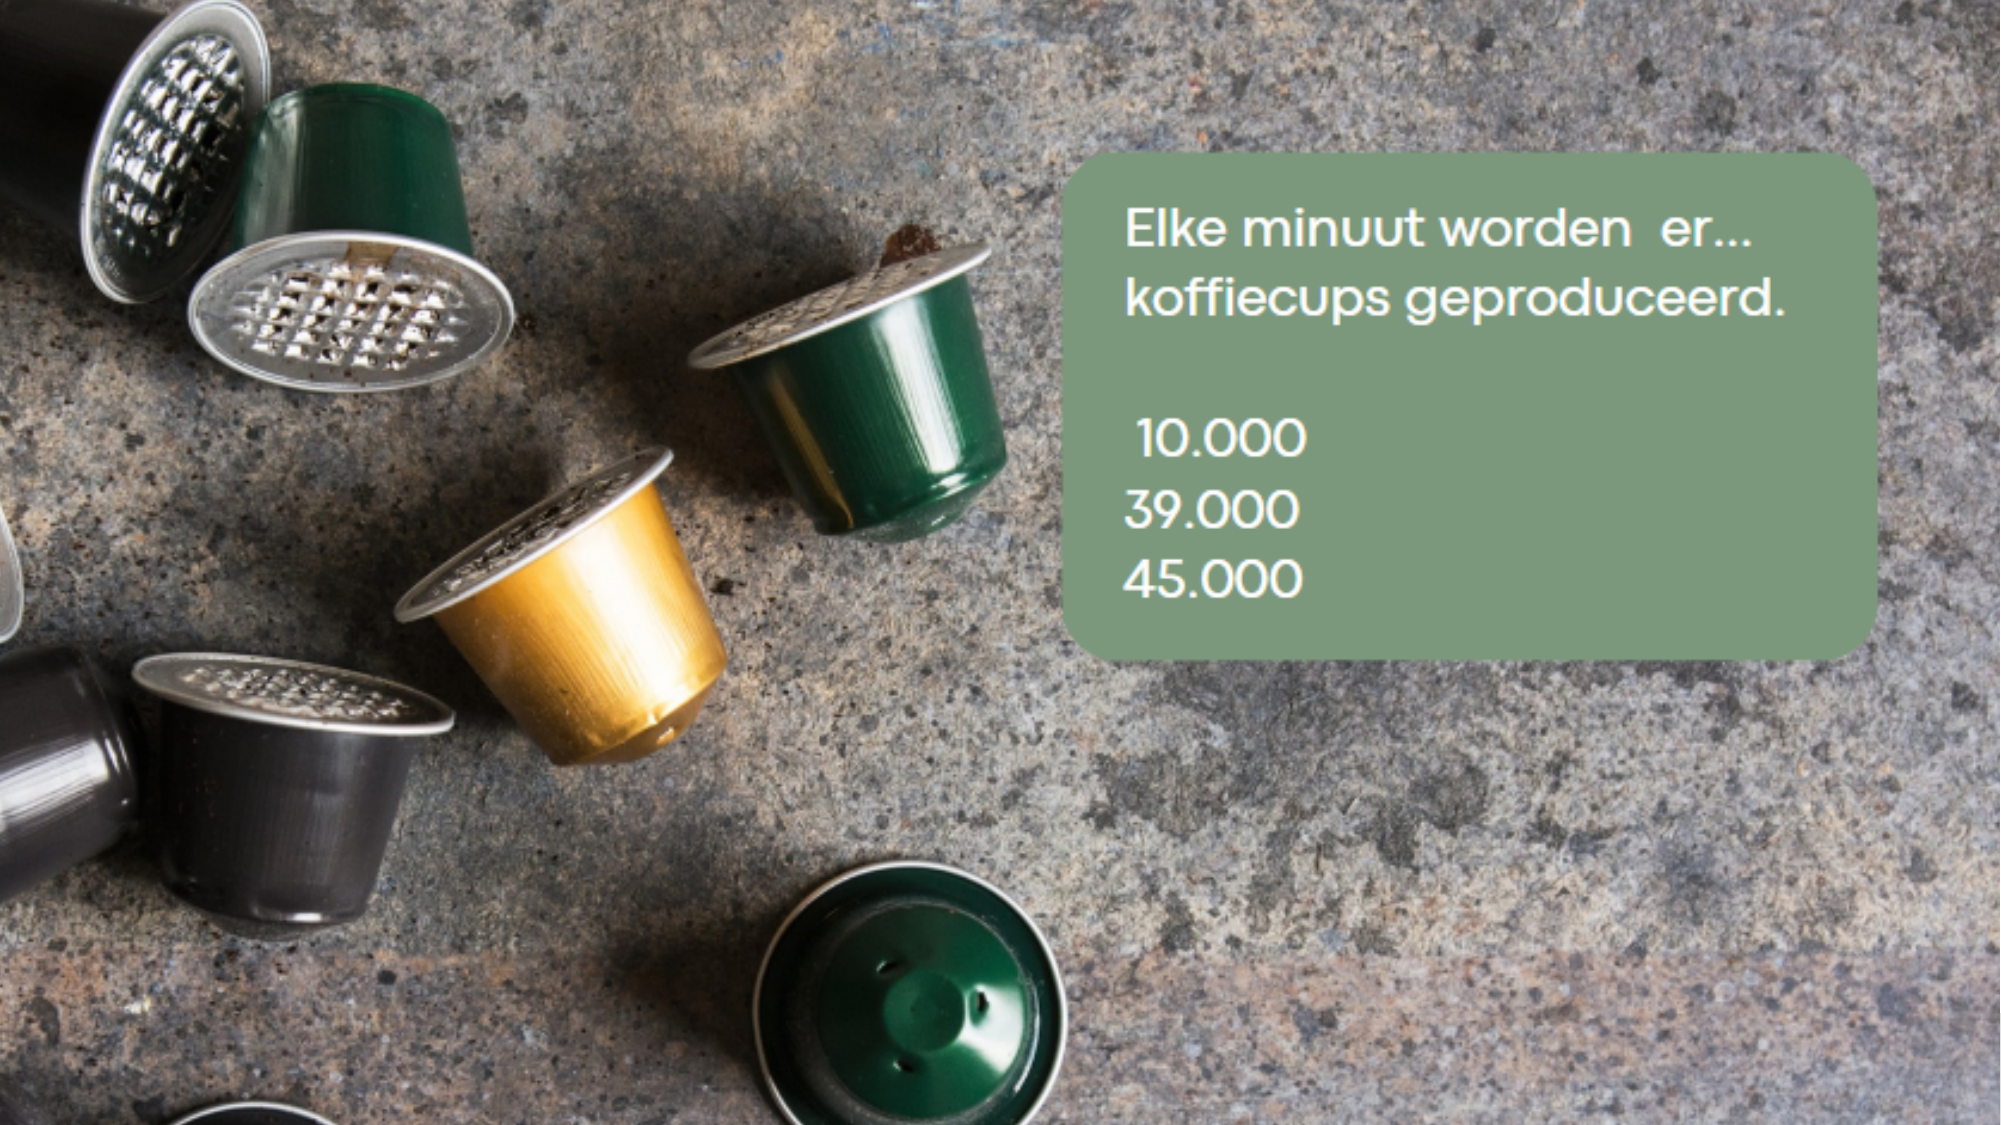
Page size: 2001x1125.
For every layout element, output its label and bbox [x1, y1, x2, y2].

list [0, 0, 2000, 1125]
